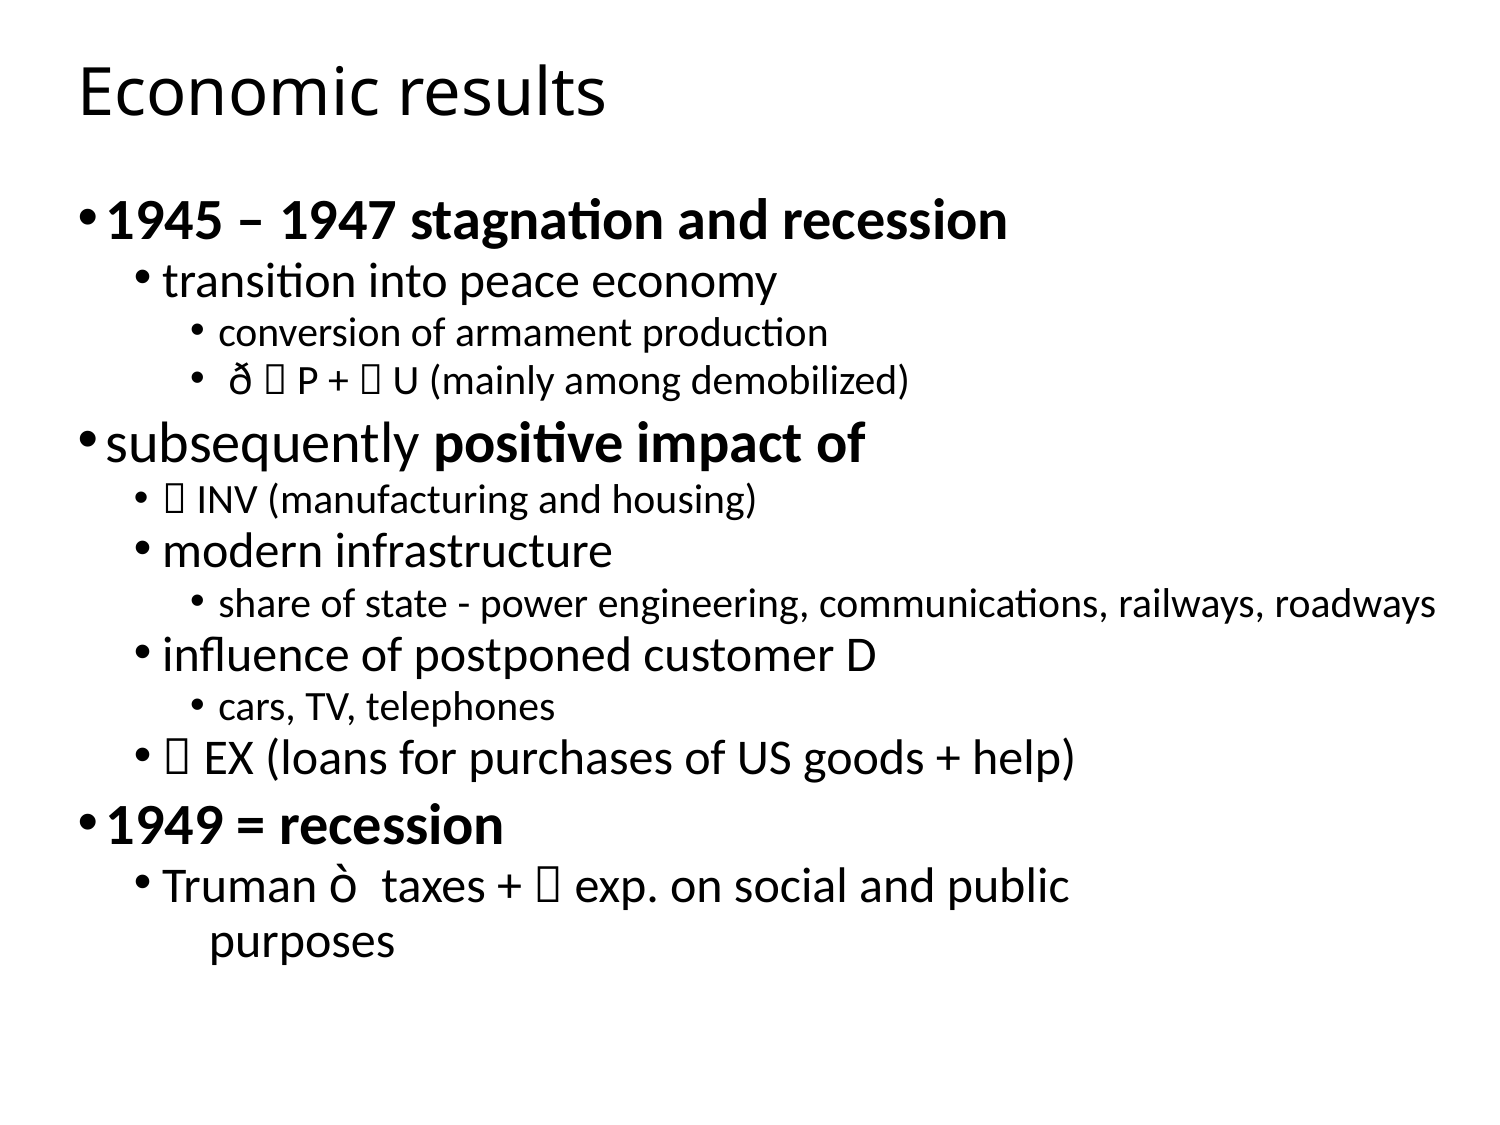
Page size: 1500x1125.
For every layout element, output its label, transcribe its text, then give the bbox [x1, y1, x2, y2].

title Economic results [62, 50, 1450, 138]
list 1945 – 1947 stagnation and recession transition into peace economy conversion of armament production ð  P +  U (mainly among demobilized) subsequently positive impact of  INV (manufacturing and housing) modern infrastructure share of state - power engineering, communications, railways, roadways influence of postponed customer D cars, TV, telephones  EX (loans for purchases of US goods + help) 1949 = recession Truman ò taxes +  exp. on social and public purposes [62, 187, 1500, 1012]
